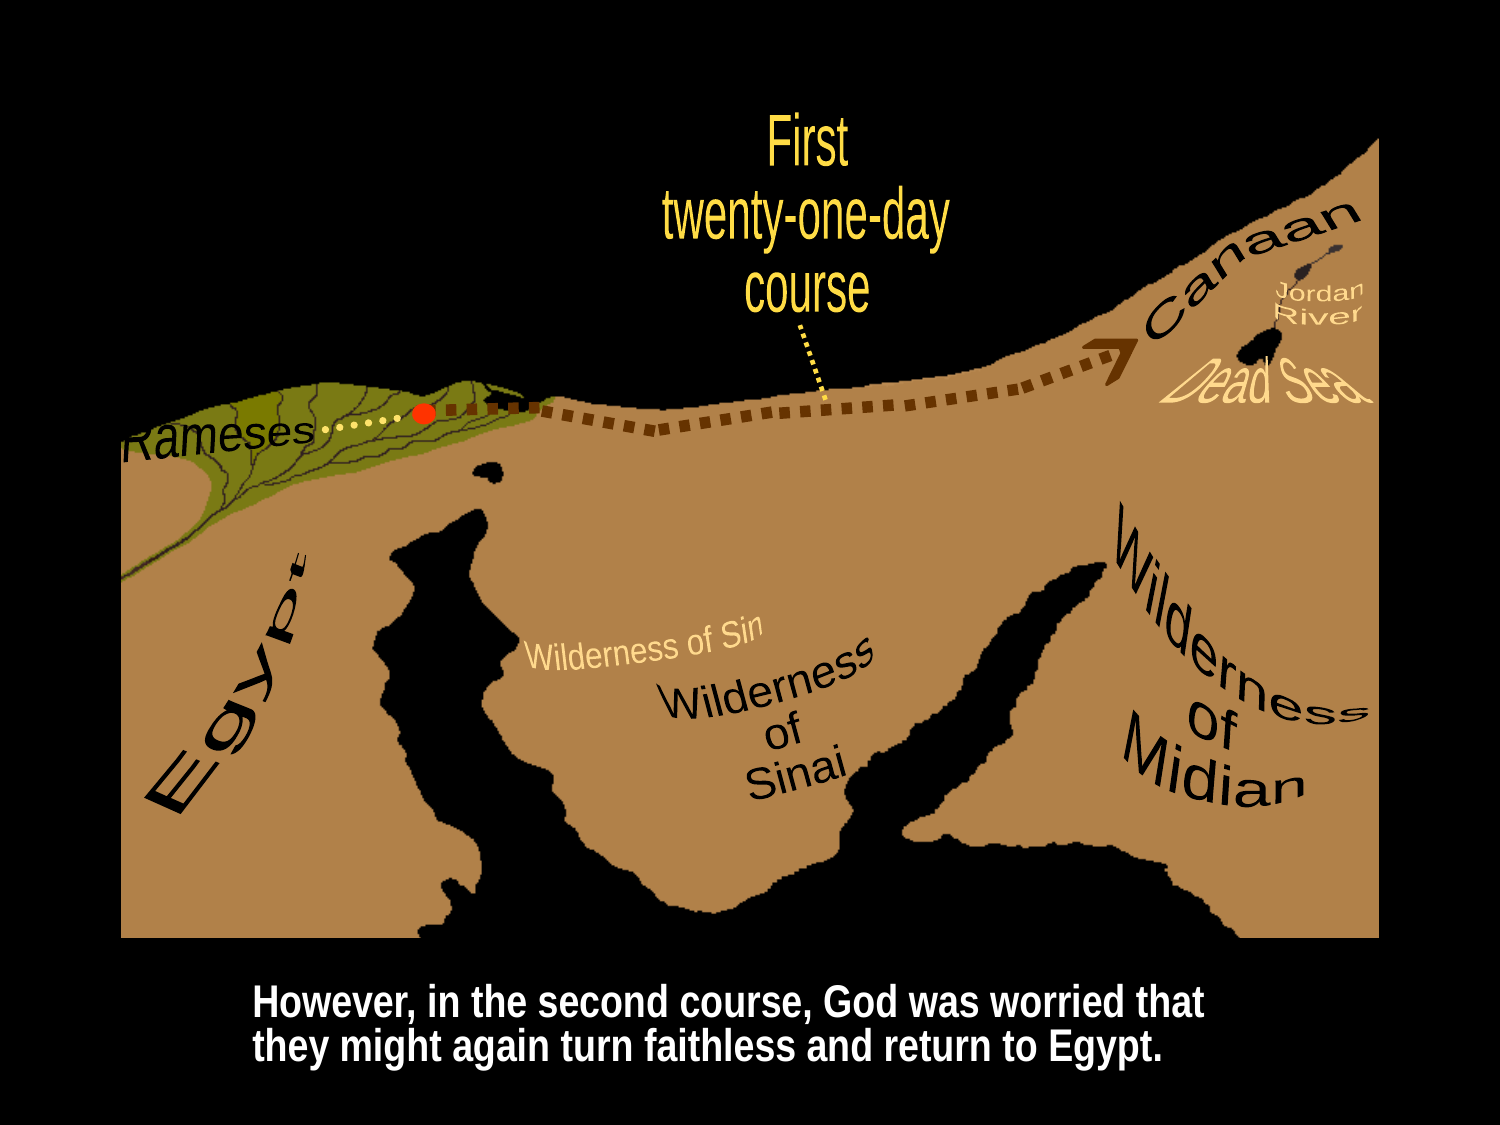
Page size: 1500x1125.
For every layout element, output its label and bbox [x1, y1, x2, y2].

picture [120, 102, 1380, 1076]
text_box [0, 938, 1500, 1125]
text_box [424, 330, 1141, 428]
